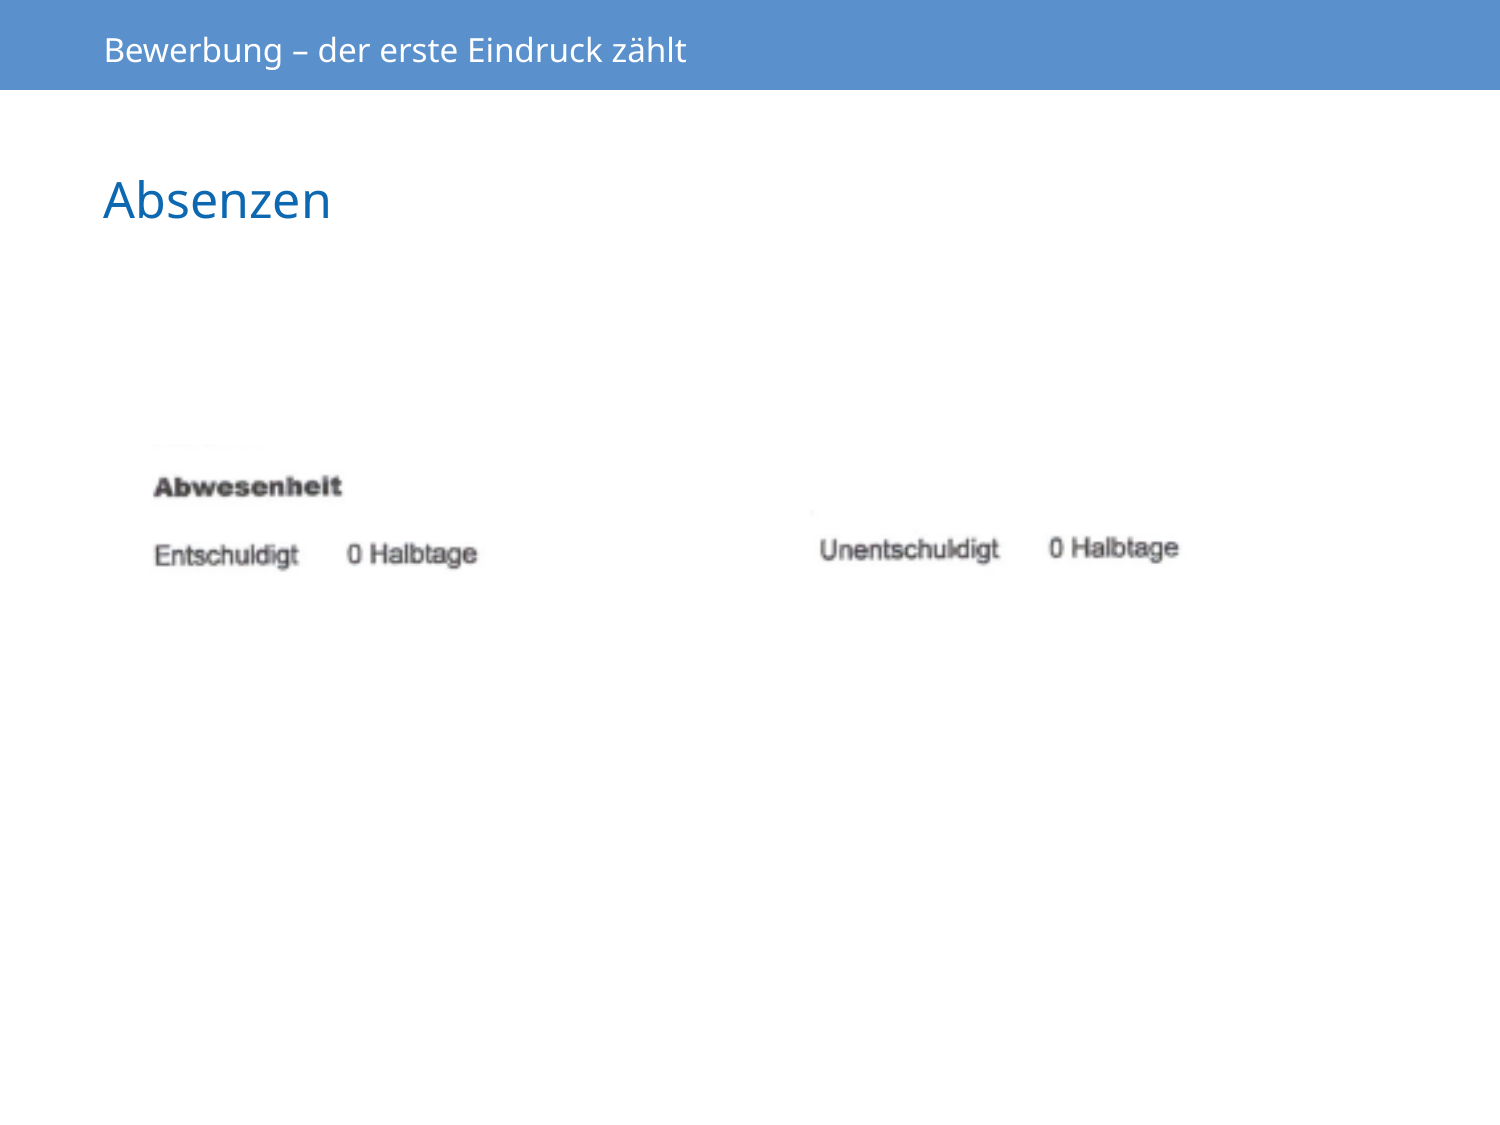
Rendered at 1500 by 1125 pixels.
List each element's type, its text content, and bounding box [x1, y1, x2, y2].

title Absenzen [88, 160, 1418, 274]
picture [111, 444, 1425, 596]
list Bewerbung – der erste Eindruck zählt [88, 7, 1418, 91]
